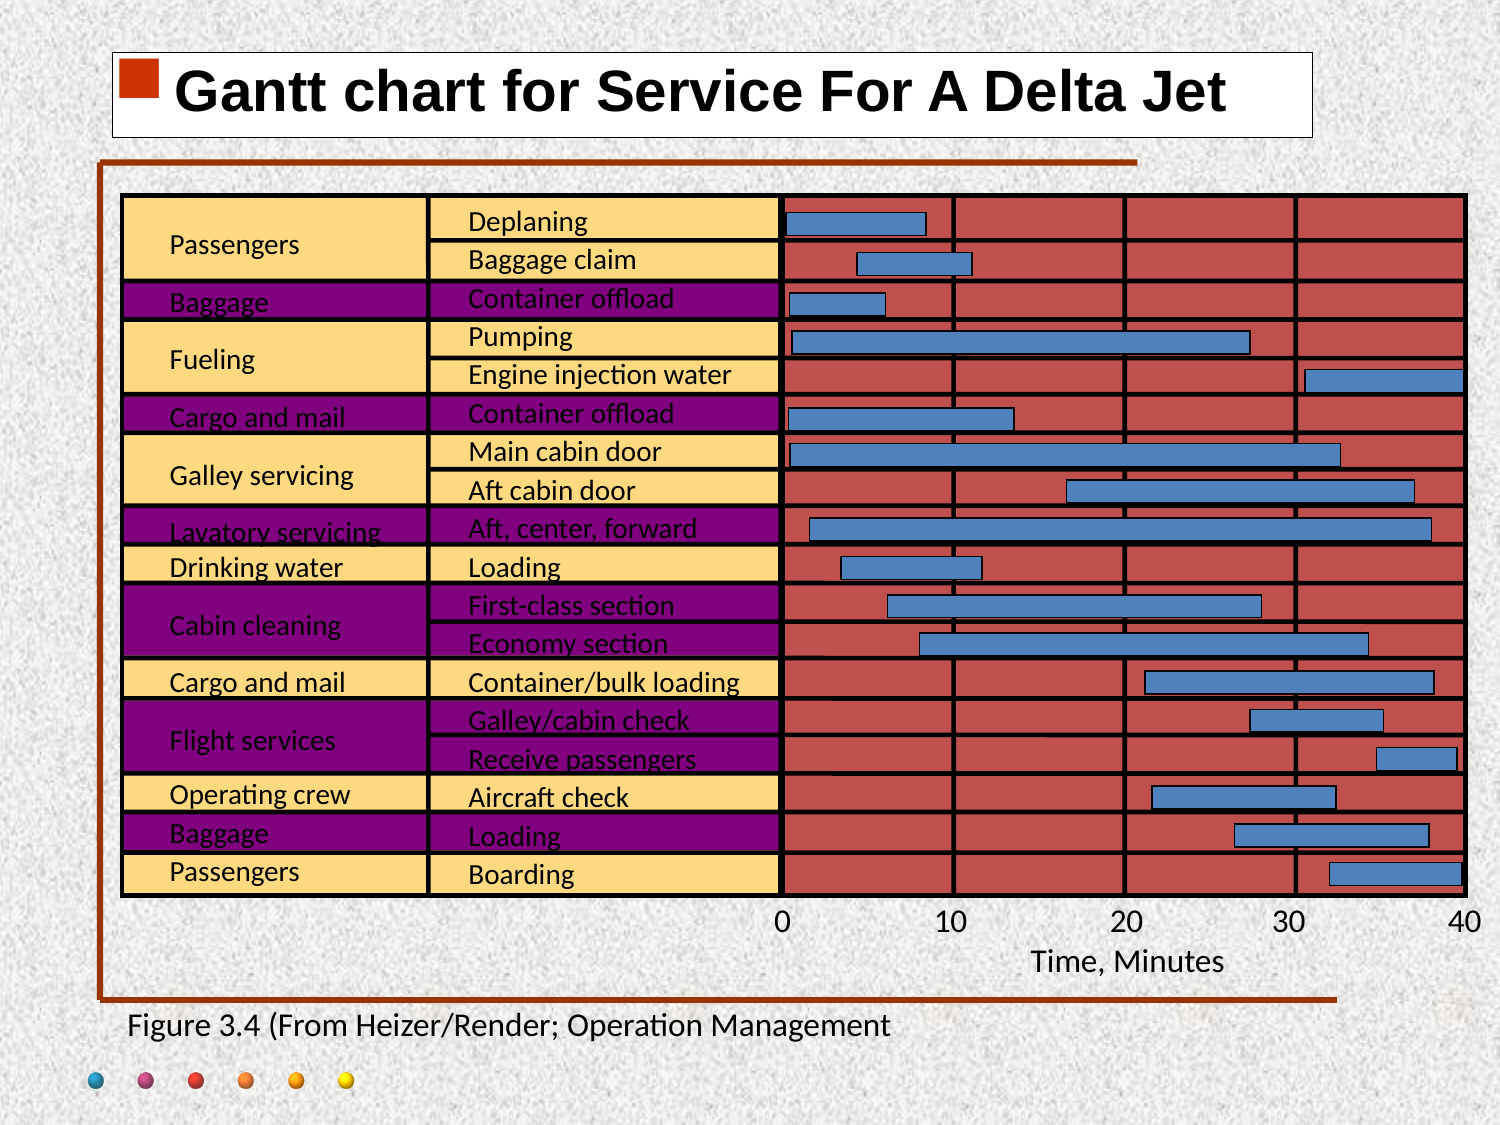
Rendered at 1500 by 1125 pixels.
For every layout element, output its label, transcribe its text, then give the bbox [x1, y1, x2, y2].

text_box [119, 190, 1498, 988]
picture [0, 0, 1500, 1125]
text_box Figure 3.4 (From Heizer/Render; Operation Management [112, 995, 940, 1051]
title Gantt chart for Service For A Delta Jet [112, 52, 1313, 138]
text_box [785, 212, 1465, 886]
